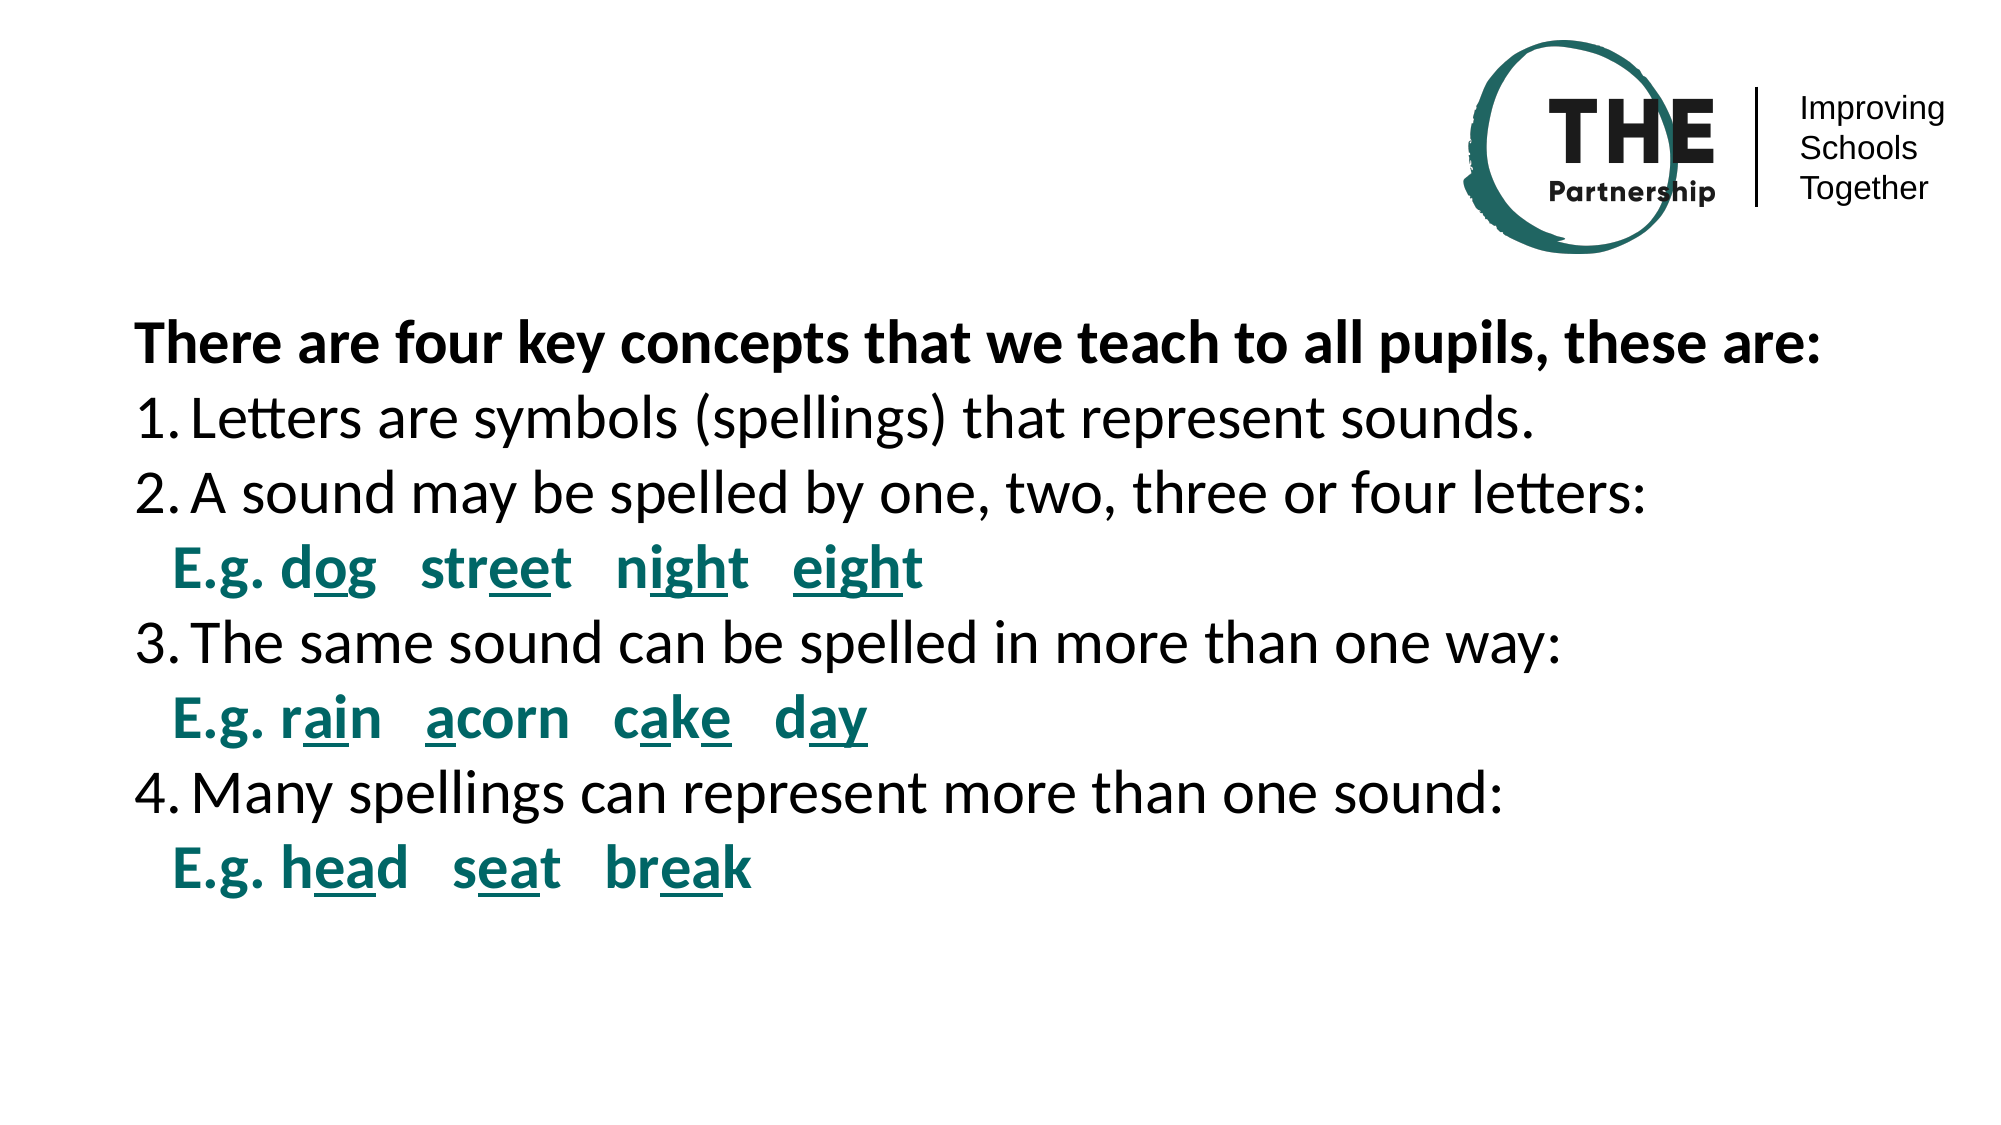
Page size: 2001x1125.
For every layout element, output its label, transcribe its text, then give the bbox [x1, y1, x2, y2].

text_box There are four key concepts that we teach to all pupils, these are: Letters are symbols (spellings) that represent sounds. A sound may be spelled by one, two, three or four letters: E.g. dog street night eight The same sound can be spelled in more than one way: E.g. rain acorn cake day Many spellings can represent more than one sound: E.g. head seat break [119, 293, 1881, 909]
picture [1463, 40, 1715, 254]
